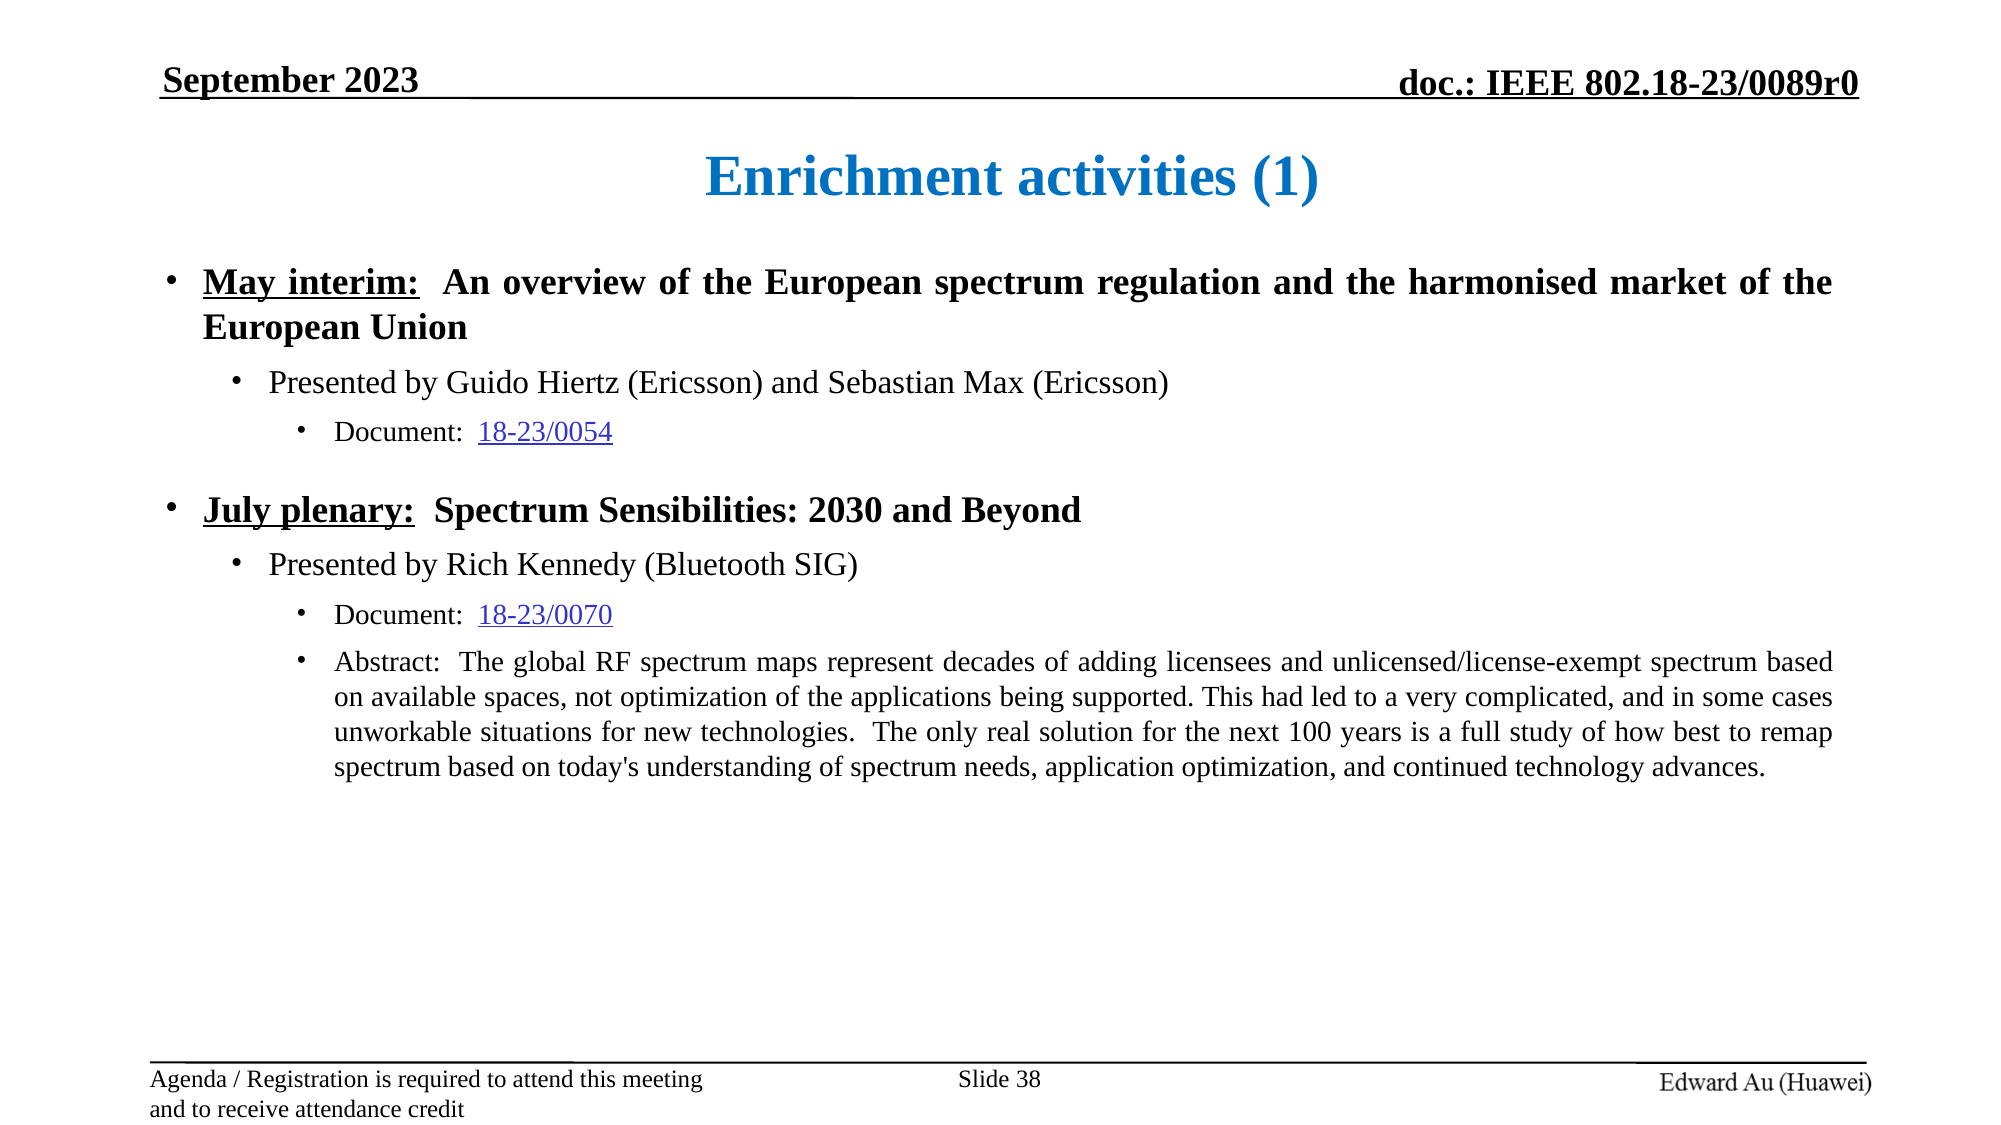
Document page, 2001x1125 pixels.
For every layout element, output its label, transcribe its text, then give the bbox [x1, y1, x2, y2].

slide_number Slide 38 [933, 1061, 1067, 1123]
picture [1174, 1058, 1887, 1113]
list May interim: An overview of the European spectrum regulation and the harmonised market of the European Union Presented by Guido Hiertz (Ericsson) and Sebastian Max (Ericsson) Document: 18-23/0054 July plenary: Spectrum Sensibilities: 2030 and Beyond Presented by Rich Kennedy (Bluetooth SIG) Document: 18-23/0070 Abstract: The global RF spectrum maps represent decades of adding licensees and unlicensed/license-exempt spectrum based on available spaces, not optimization of the applications being supported. This had led to a very complicated, and in some cases unworkable situations for new technologies. The only real solution for the next 100 years is a full study of how best to remap spectrum based on today's understanding of spectrum needs, application optimization, and continued technology advances. [149, 249, 1869, 988]
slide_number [162, 54, 663, 101]
title Enrichment activities (1) [162, 99, 1864, 246]
